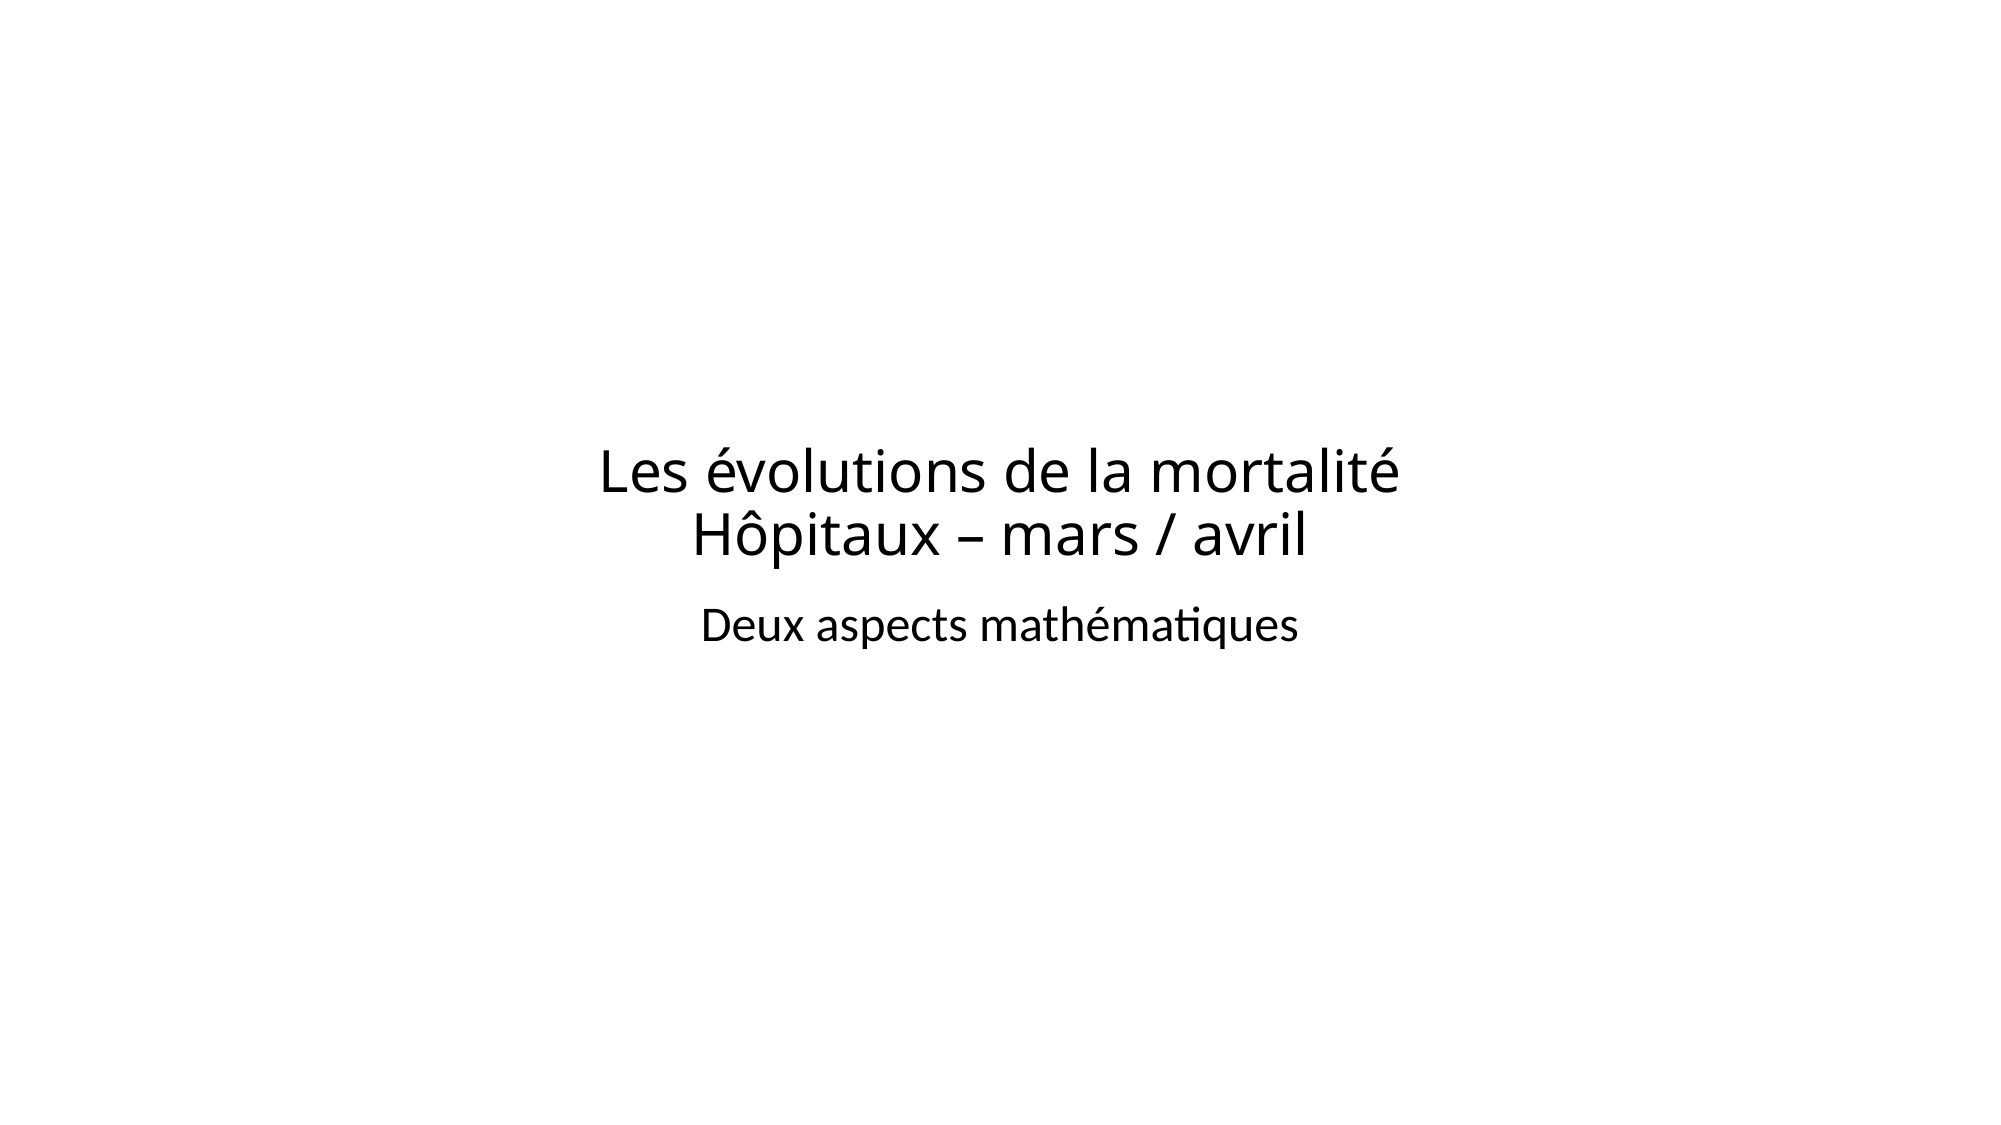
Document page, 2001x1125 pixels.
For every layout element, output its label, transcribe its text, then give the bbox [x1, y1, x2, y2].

subtitle Deux aspects mathématiques [249, 590, 1750, 863]
title Les évolutions de la mortalité Hôpitaux – mars / avril [249, 184, 1750, 576]
